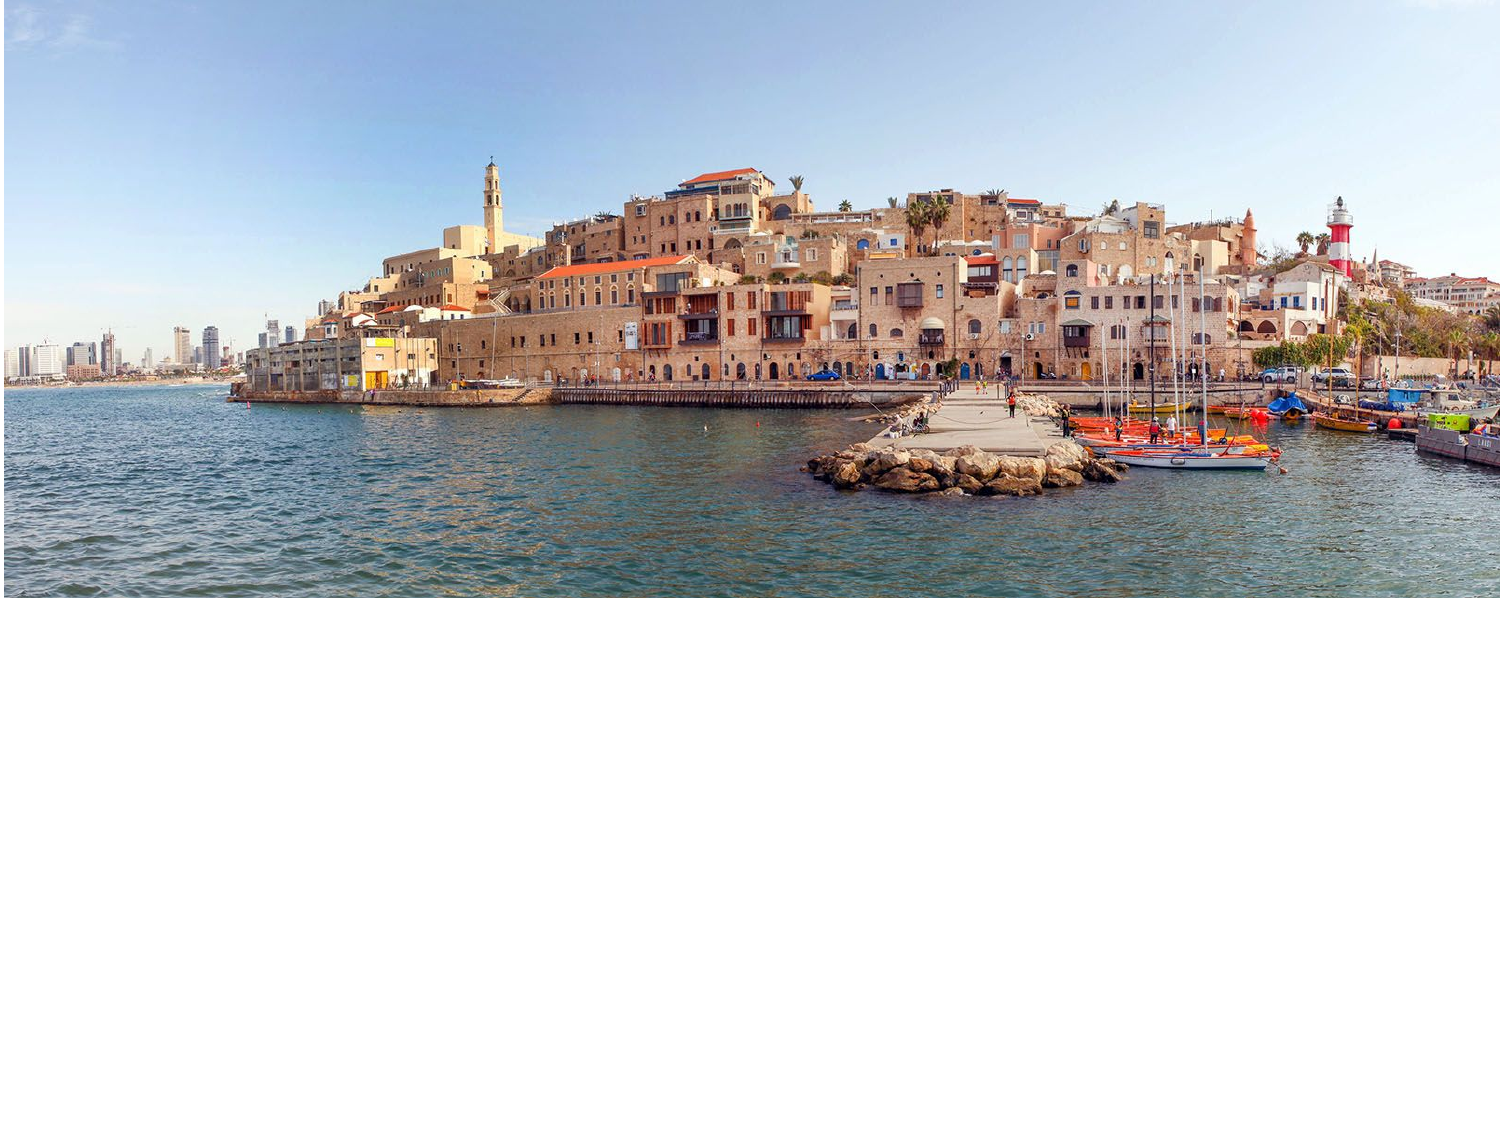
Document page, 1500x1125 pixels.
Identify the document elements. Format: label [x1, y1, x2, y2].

list [4, 0, 1500, 599]
